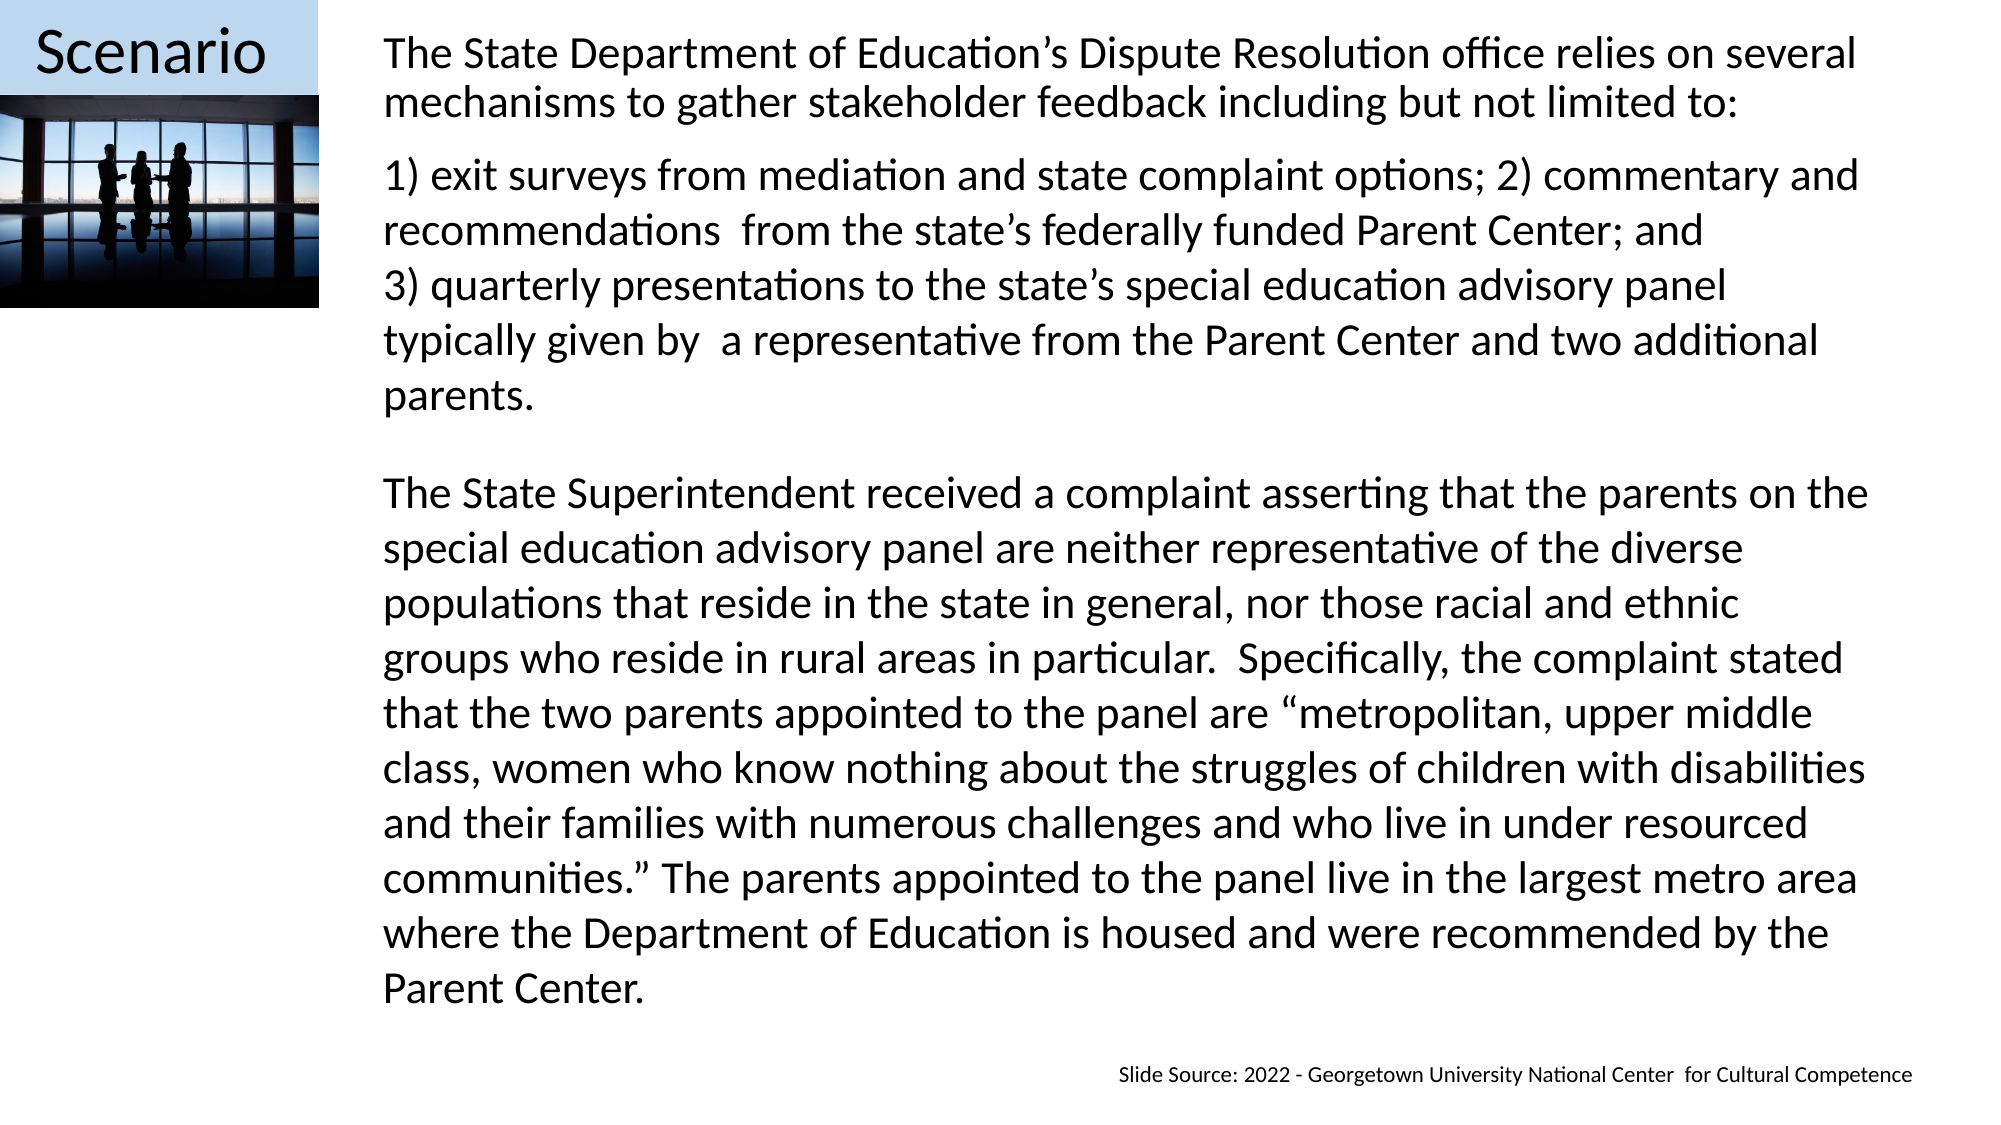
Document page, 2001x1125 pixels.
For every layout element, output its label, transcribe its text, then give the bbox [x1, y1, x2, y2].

text_box Slide Source: 2022 - Georgetown University National Center for Cultural Competence [976, 1052, 1929, 1095]
text_box 1) exit surveys from mediation and state complaint options; 2) commentary and recommendations from the state’s federally funded Parent Center; and 3) quarterly presentations to the state’s special education advisory panel typically given by a representative from the Parent Center and two additional parents. [368, 137, 1880, 427]
picture [0, 95, 319, 308]
title The State Department of Education’s Dispute Resolution office relies on several mechanisms to gather stakeholder feedback including but not limited to: [368, 19, 2000, 238]
text_box The State Superintendent received a complaint asserting that the parents on the special education advisory panel are neither representative of the diverse populations that reside in the state in general, nor those racial and ethnic groups who reside in rural areas in particular. Specifically, the complaint stated that the two parents appointed to the panel are “metropolitan, upper middle class, women who know nothing about the struggles of children with disabilities and their families with numerous challenges and who live in under resourced communities.” The parents appointed to the panel live in the largest metro area where the Department of Education is housed and were recommended by the Parent Center. [368, 455, 1891, 1021]
text_box Scenario [0, 0, 319, 95]
